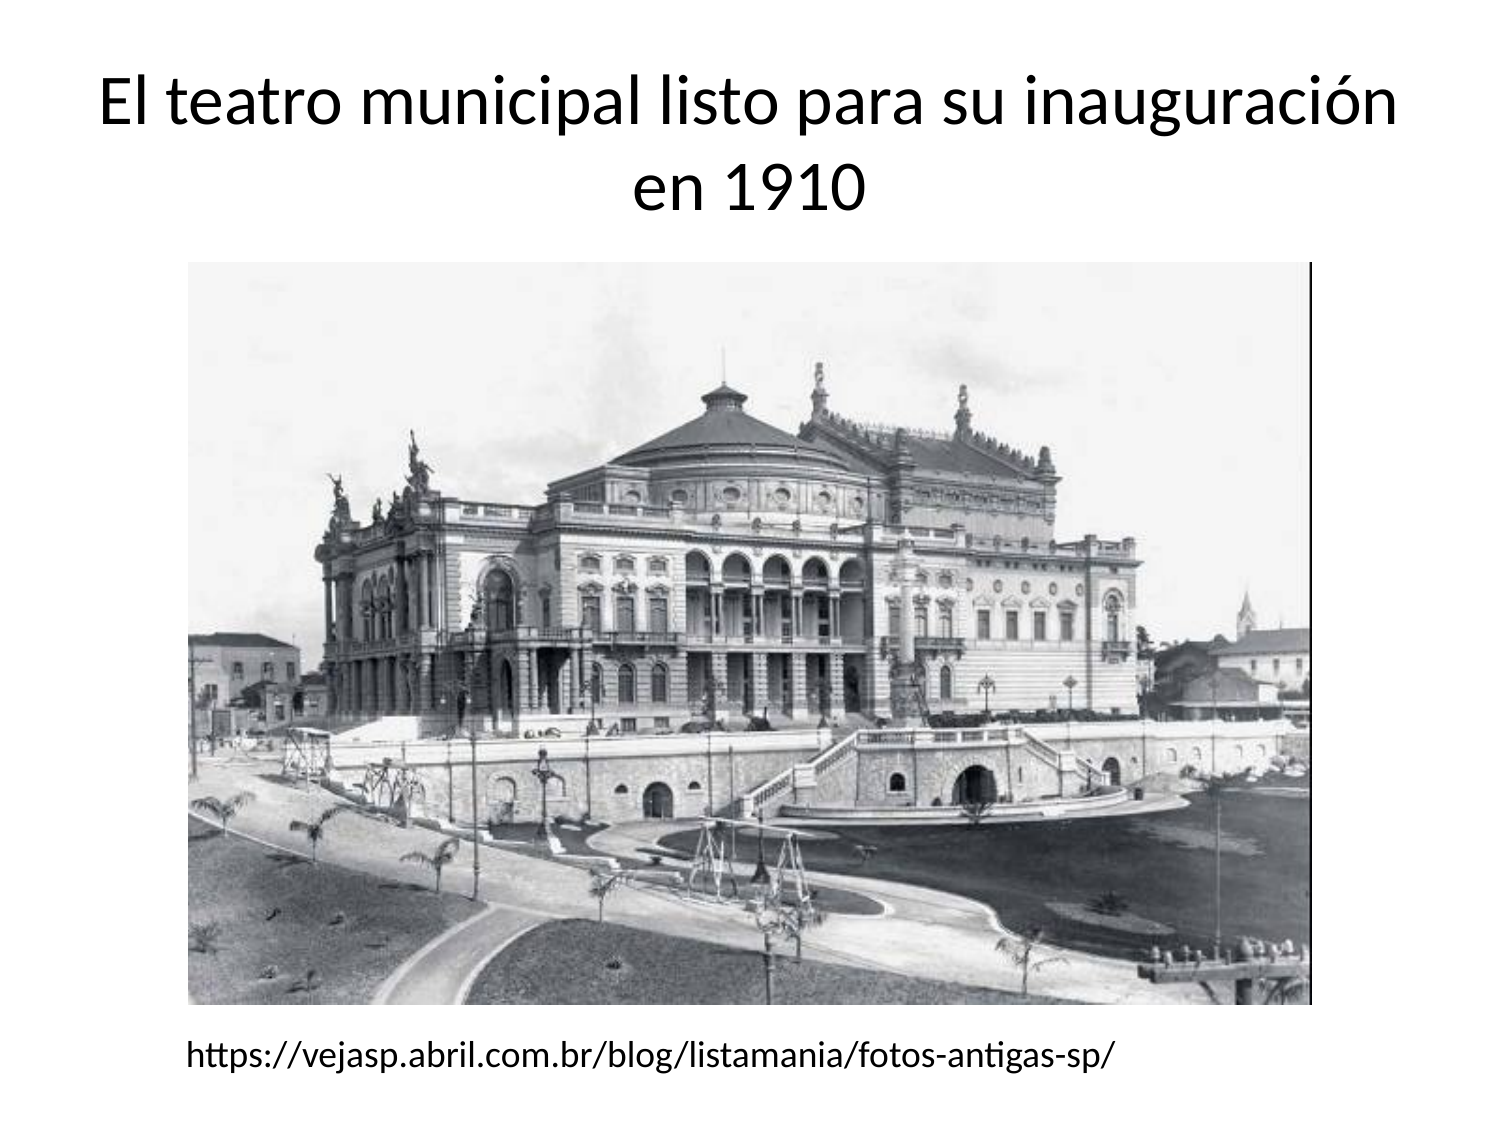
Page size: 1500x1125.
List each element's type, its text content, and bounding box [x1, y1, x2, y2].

title El teatro municipal listo para su inauguración en 1910 [75, 45, 1425, 233]
text_box https://vejasp.abril.com.br/blog/listamania/fotos-antigas-sp/ [171, 1023, 1400, 1083]
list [188, 262, 1312, 1006]
